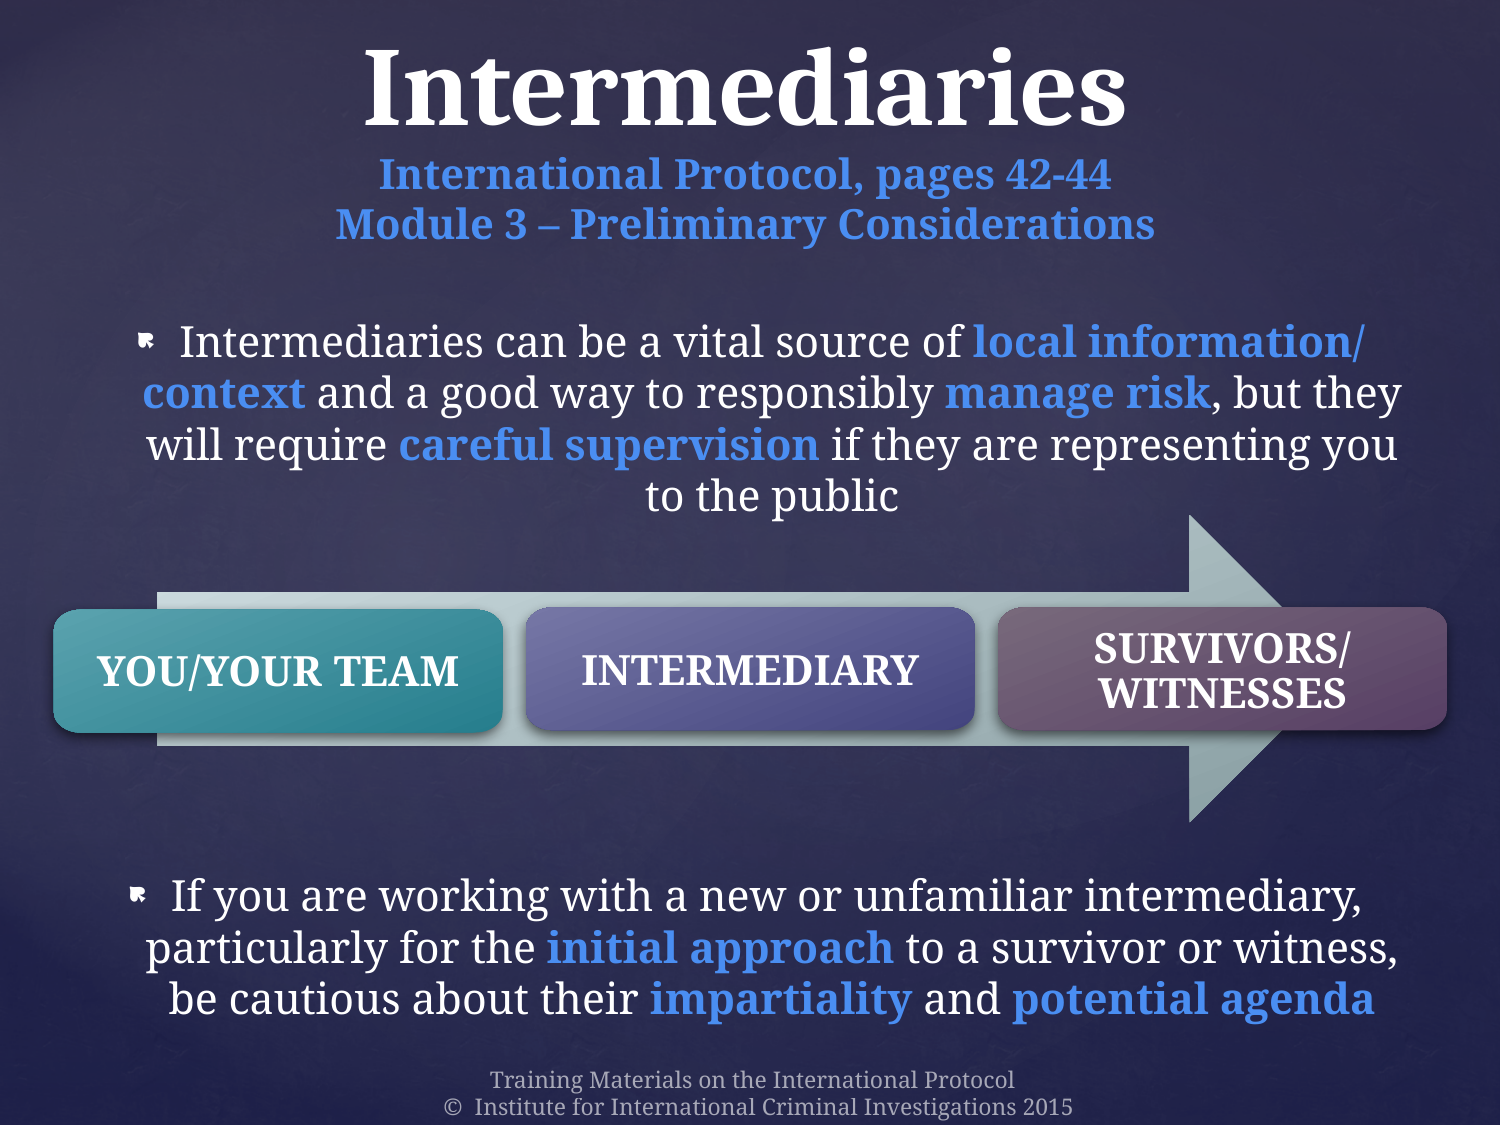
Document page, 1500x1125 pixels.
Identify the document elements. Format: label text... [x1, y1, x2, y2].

list Intermediaries can be a vital source of local information/ context and a good way to responsibly manage risk, but they will require careful supervision if they are representing you to the public If you are working with a new or unfamiliar intermediary, particularly for the initial approach to a survivor or witness, be cautious about their impartiality and potential agenda [76, 839, 1424, 1035]
footer Training Materials on the International Protocol © Institute for International Criminal Investigations 2015 [383, 1057, 1134, 1118]
list Intermediaries can be a vital source of local information/ context and a good way to responsibly manage risk, but they will require careful supervision if they are representing you to the public If you are working with a new or unfamiliar intermediary, particularly for the initial approach to a survivor or witness, be cautious about their impartiality and potential agenda [76, 302, 1424, 510]
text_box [53, 514, 1448, 823]
title Intermediaries International Protocol, pages 42-44 Module 3 – Preliminary Considerations [76, 66, 1412, 256]
